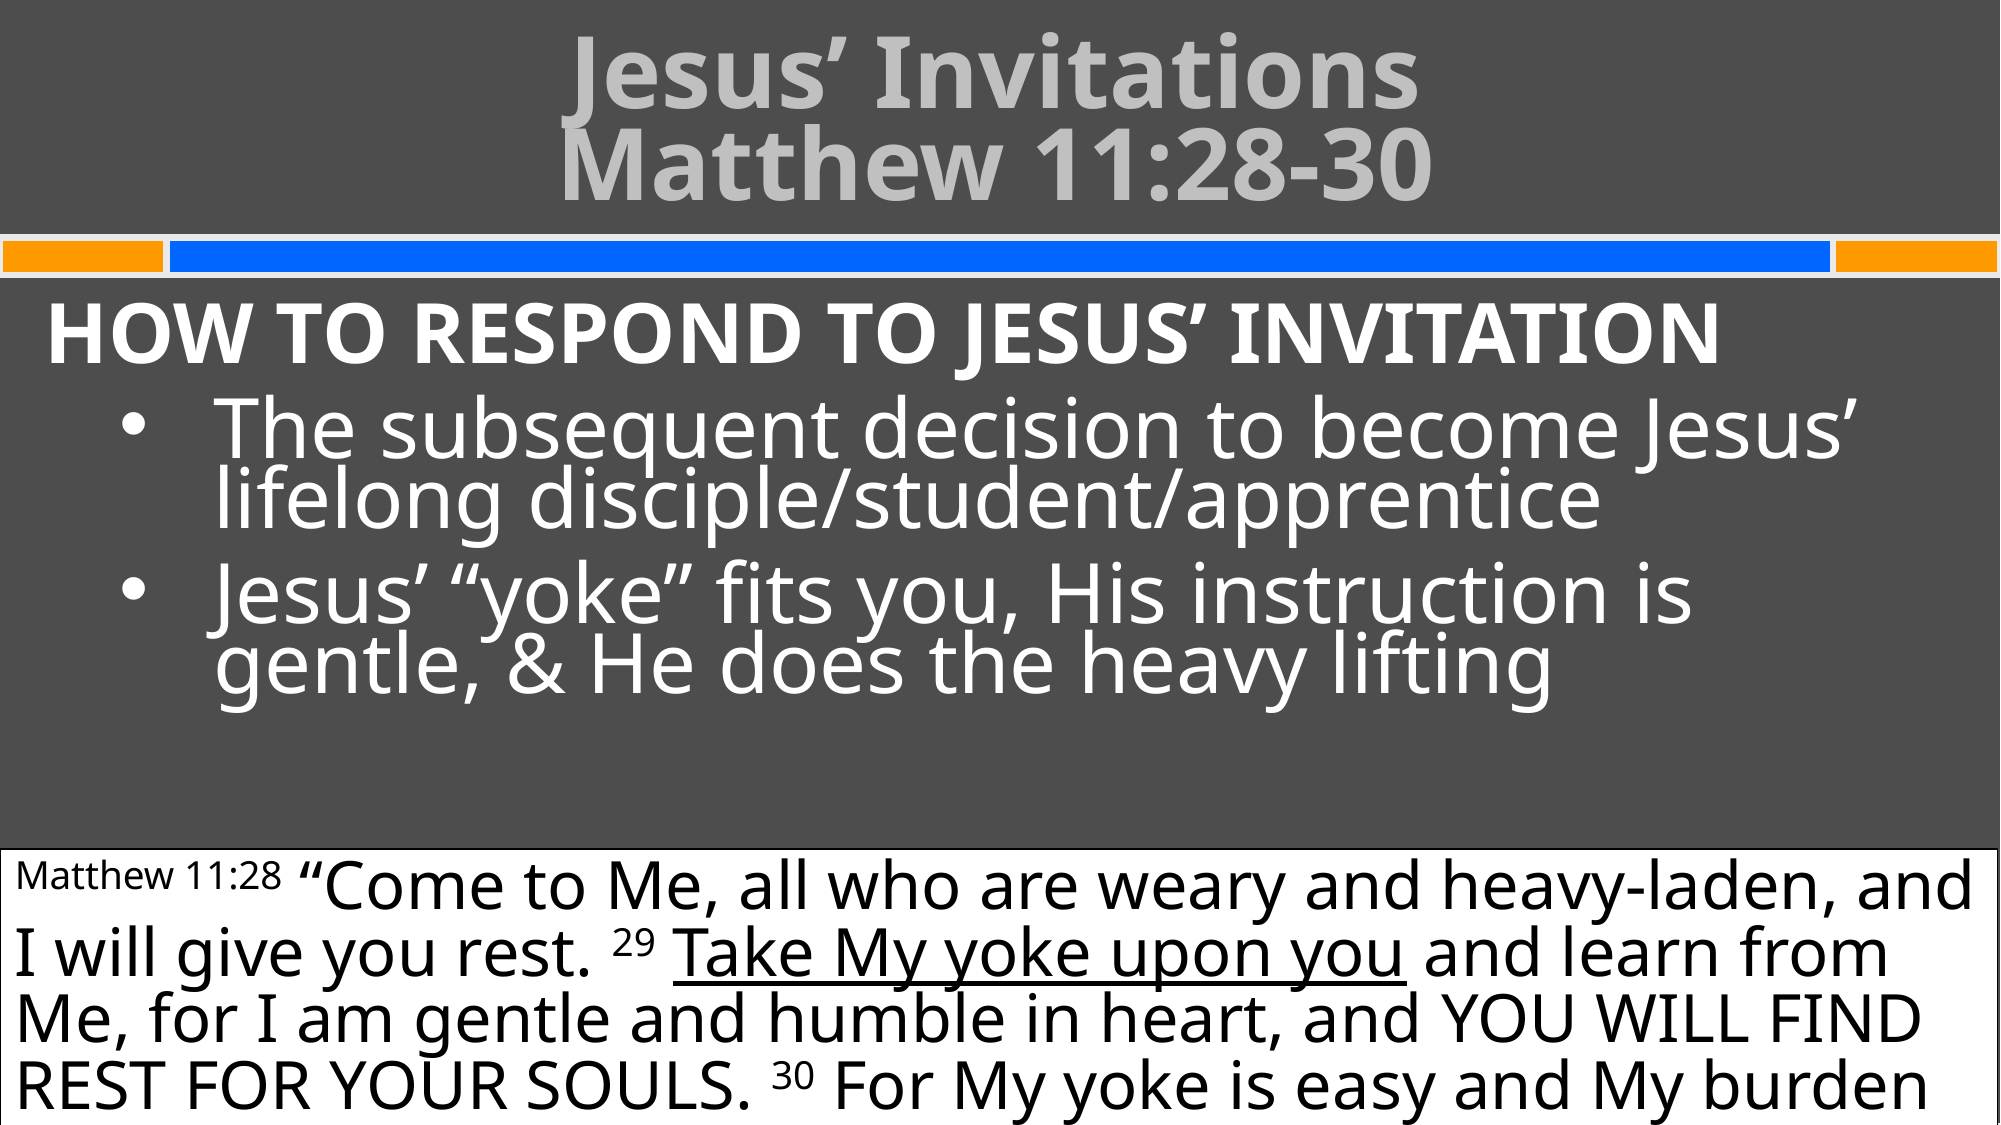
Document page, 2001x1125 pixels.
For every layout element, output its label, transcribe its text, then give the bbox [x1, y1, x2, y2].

text_box Matthew 11:28 “Come to Me, all who are weary and heavy-laden, and I will give you rest. 29 Take My yoke upon you and learn from Me, for I am gentle and humble in heart, and you will find rest for your souls. 30 For My yoke is easy and My burden is light.” [0, 848, 1998, 1125]
text_box Jesus’ Invitations Matthew 11:28-30 [29, 45, 1963, 213]
list HOW TO RESPOND TO JESUS’ INVITATION The subsequent decision to become Jesus’ lifelong disciple/student/apprentice Jesus’ “yoke” fits you, His instruction is gentle, & He does the heavy lifting [29, 299, 1964, 848]
